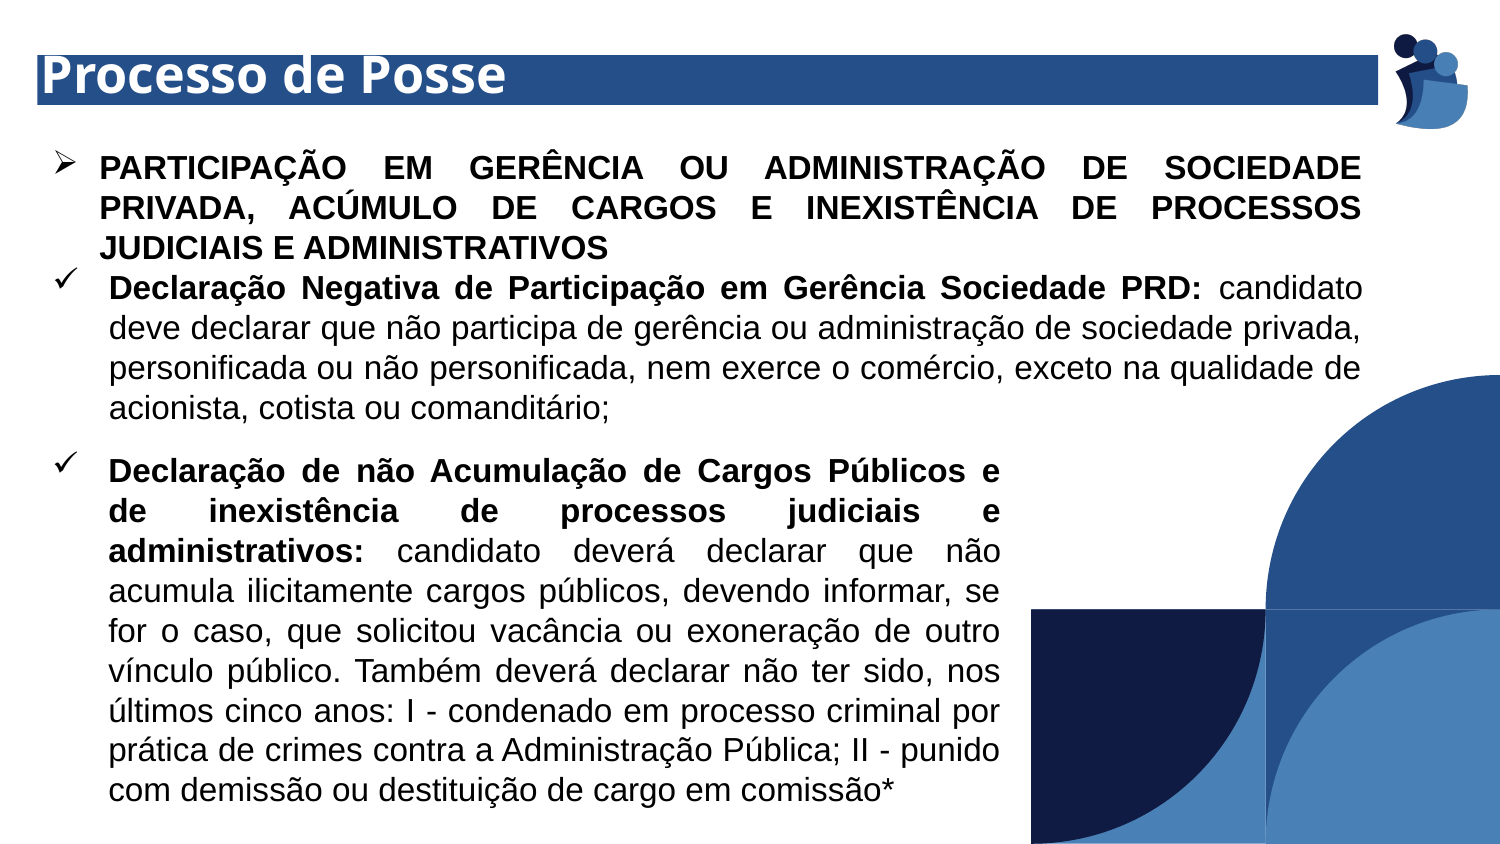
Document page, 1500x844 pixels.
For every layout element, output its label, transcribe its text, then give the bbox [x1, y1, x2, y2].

picture [1377, 20, 1480, 140]
text_box Participação em Gerência ou Administração de Sociedade Privada, Acúmulo de Cargos e Inexistência de processos judiciais e administrativos Declaração Negativa de Participação em Gerência Sociedade PRD: candidato deve declarar que não participa de gerência ou administração de sociedade privada, personificada ou não personificada, nem exerce o comércio, exceto na qualidade de acionista, cotista ou comanditário; [37, 138, 1379, 469]
text_box Declaração de não Acumulação de Cargos Públicos e de inexistência de processos judiciais e administrativos: candidato deverá declarar que não acumula ilicitamente cargos públicos, devendo informar, se for o caso, que solicitou vacância ou exoneração de outro vínculo público. Também deverá declarar não ter sido, nos últimos cinco anos: I - condenado em processo criminal por prática de crimes contra a Administração Pública; II - punido com demissão ou destituição de cargo em comissão* [37, 441, 1017, 816]
text_box Processo de Posse [37, 55, 1372, 105]
